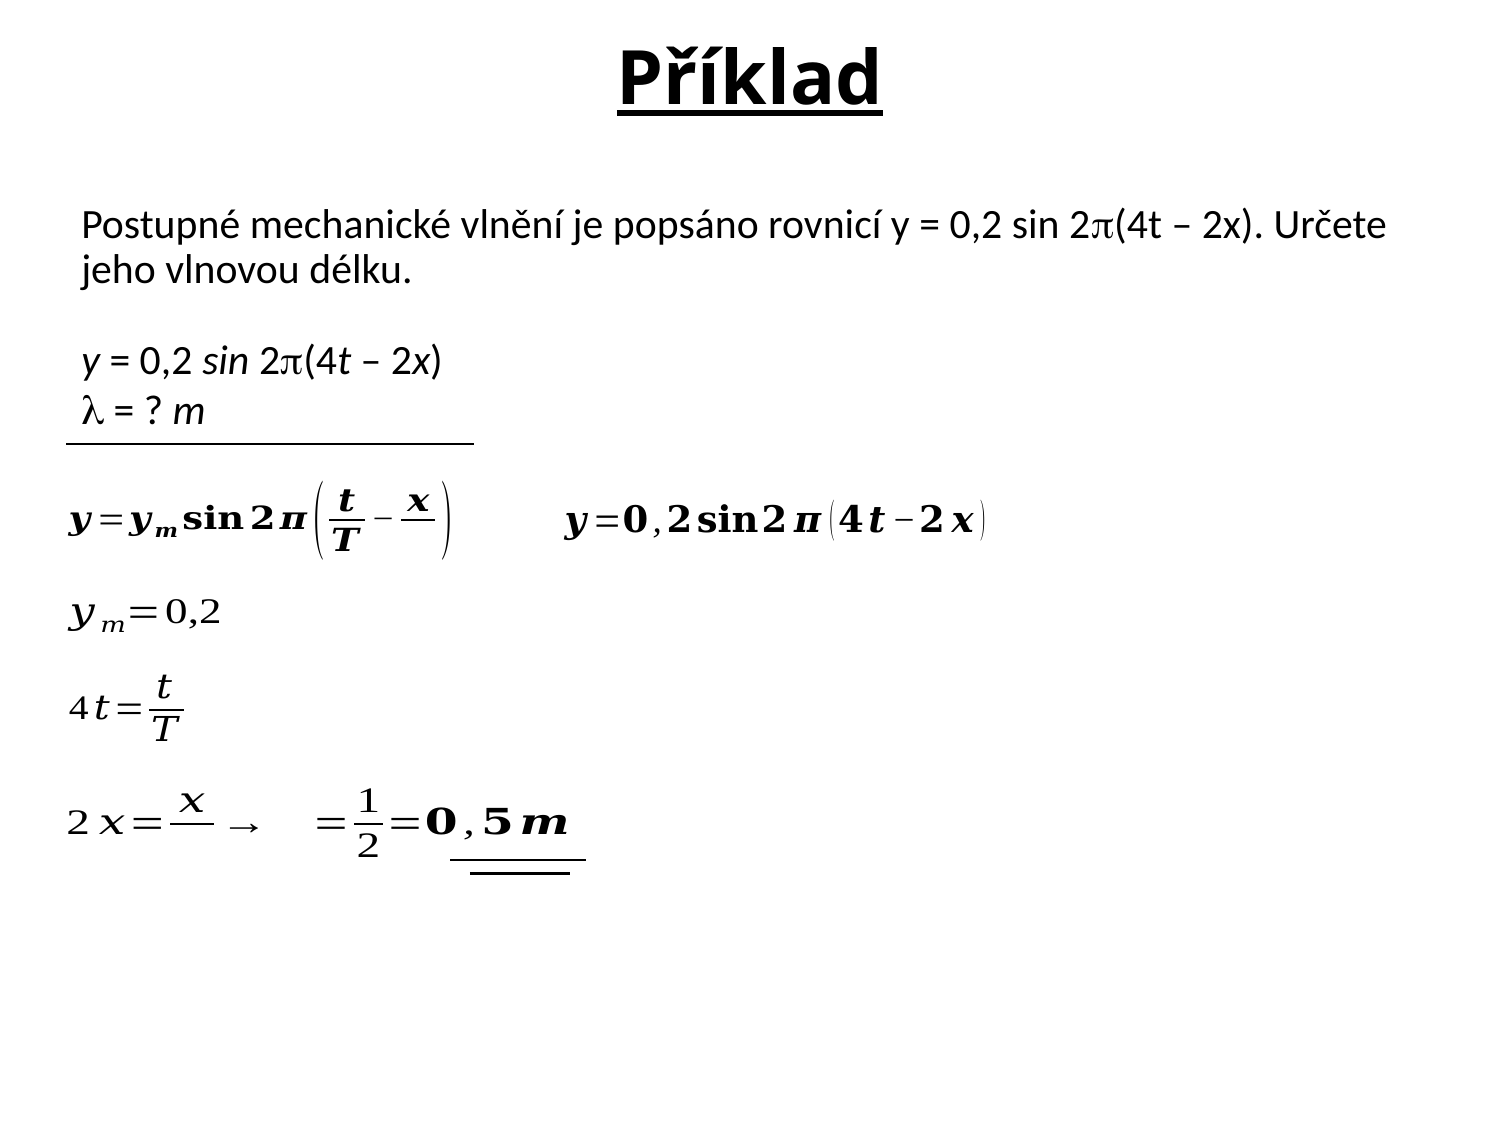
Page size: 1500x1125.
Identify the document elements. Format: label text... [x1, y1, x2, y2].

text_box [66, 591, 587, 874]
text_box Postupné mechanické vlnění je popsáno rovnicí y = 0,2 sin 2(4t – 2x). Určete jeho vlnovou délku. [66, 195, 1458, 326]
text_box Příklad [103, 32, 1397, 195]
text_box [66, 479, 986, 563]
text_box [66, 325, 503, 444]
